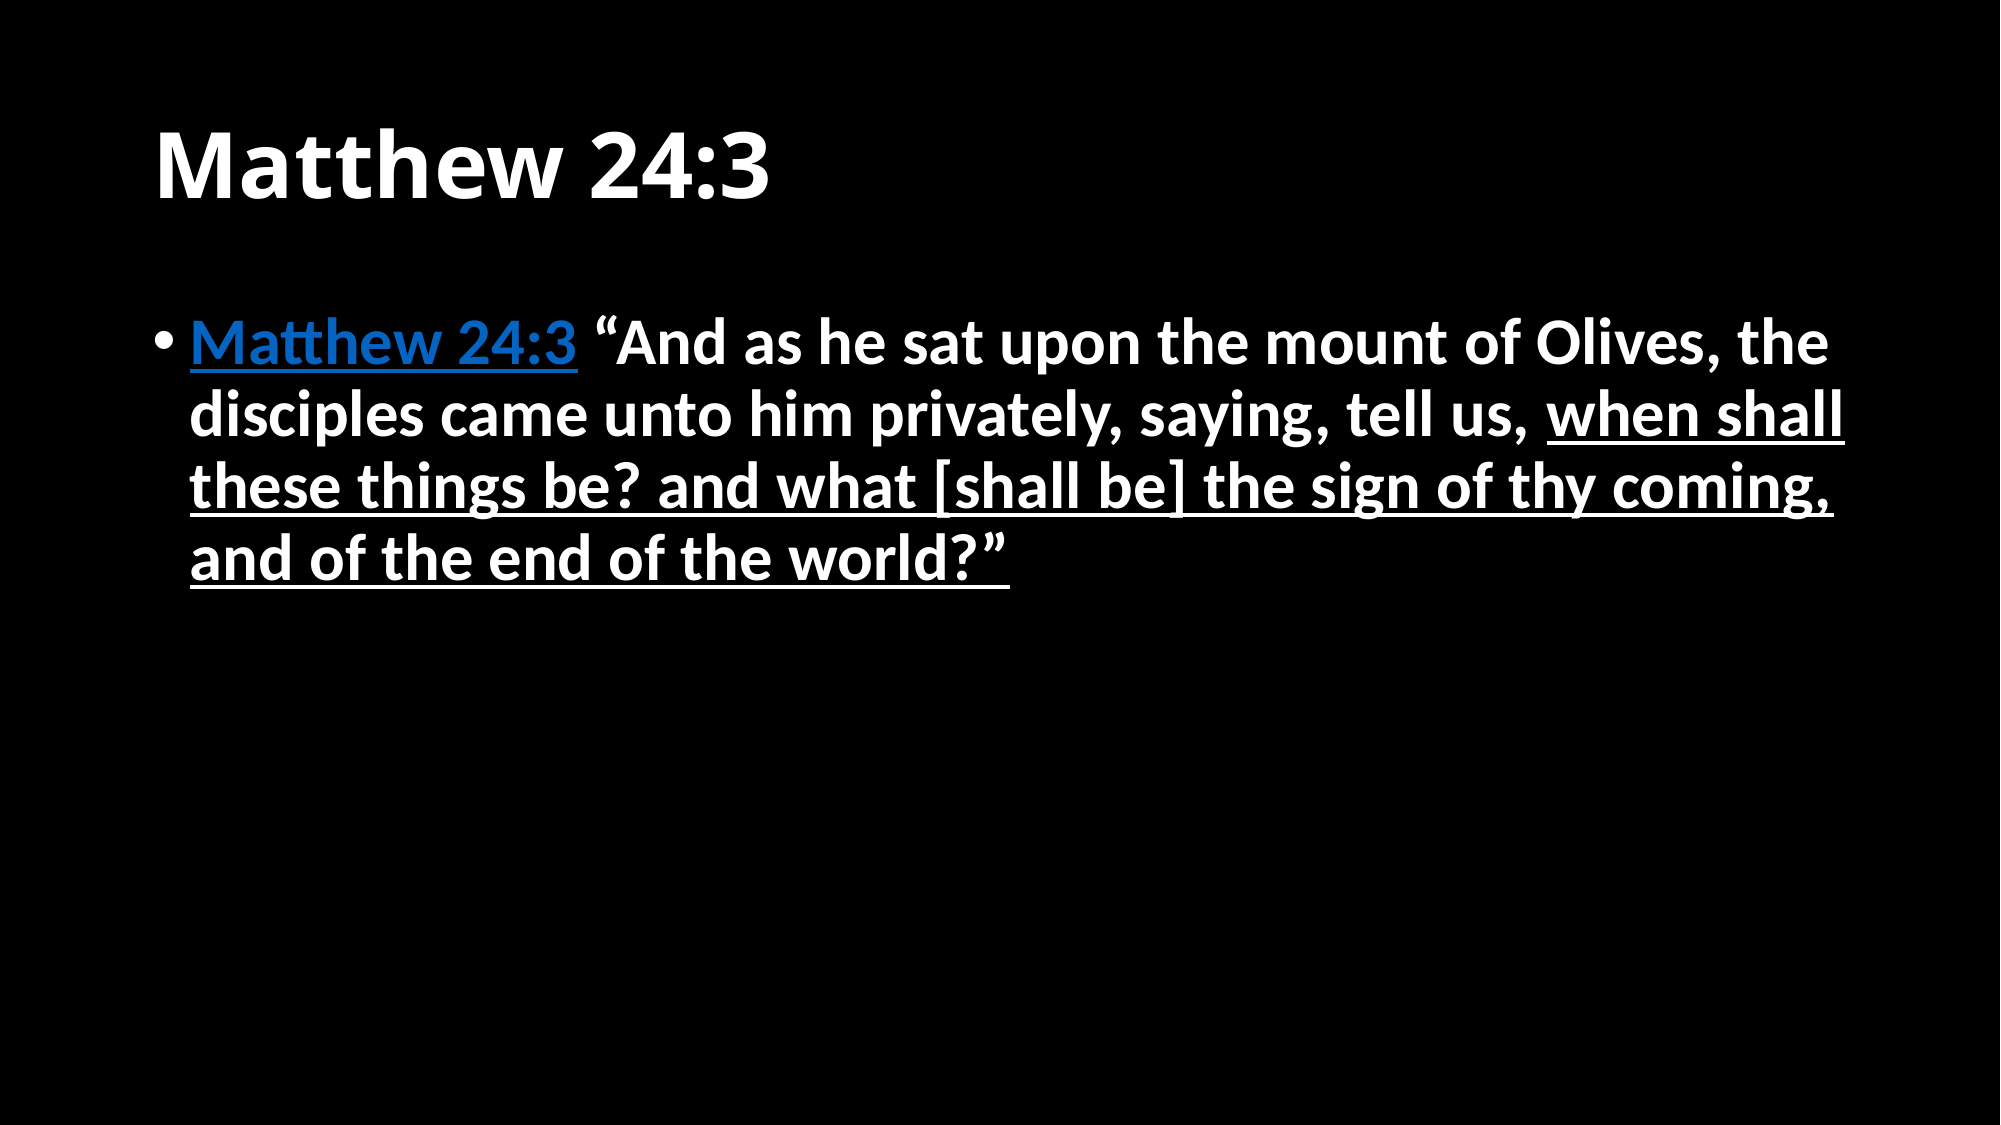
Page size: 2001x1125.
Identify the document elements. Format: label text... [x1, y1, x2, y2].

title Matthew 24:3 [137, 59, 1863, 278]
list Matthew 24:3 “And as he sat upon the mount of Olives, the disciples came unto him privately, saying, tell us, when shall these things be? and what [shall be] the sign of thy coming, and of the end of the world?” [137, 299, 1863, 1014]
